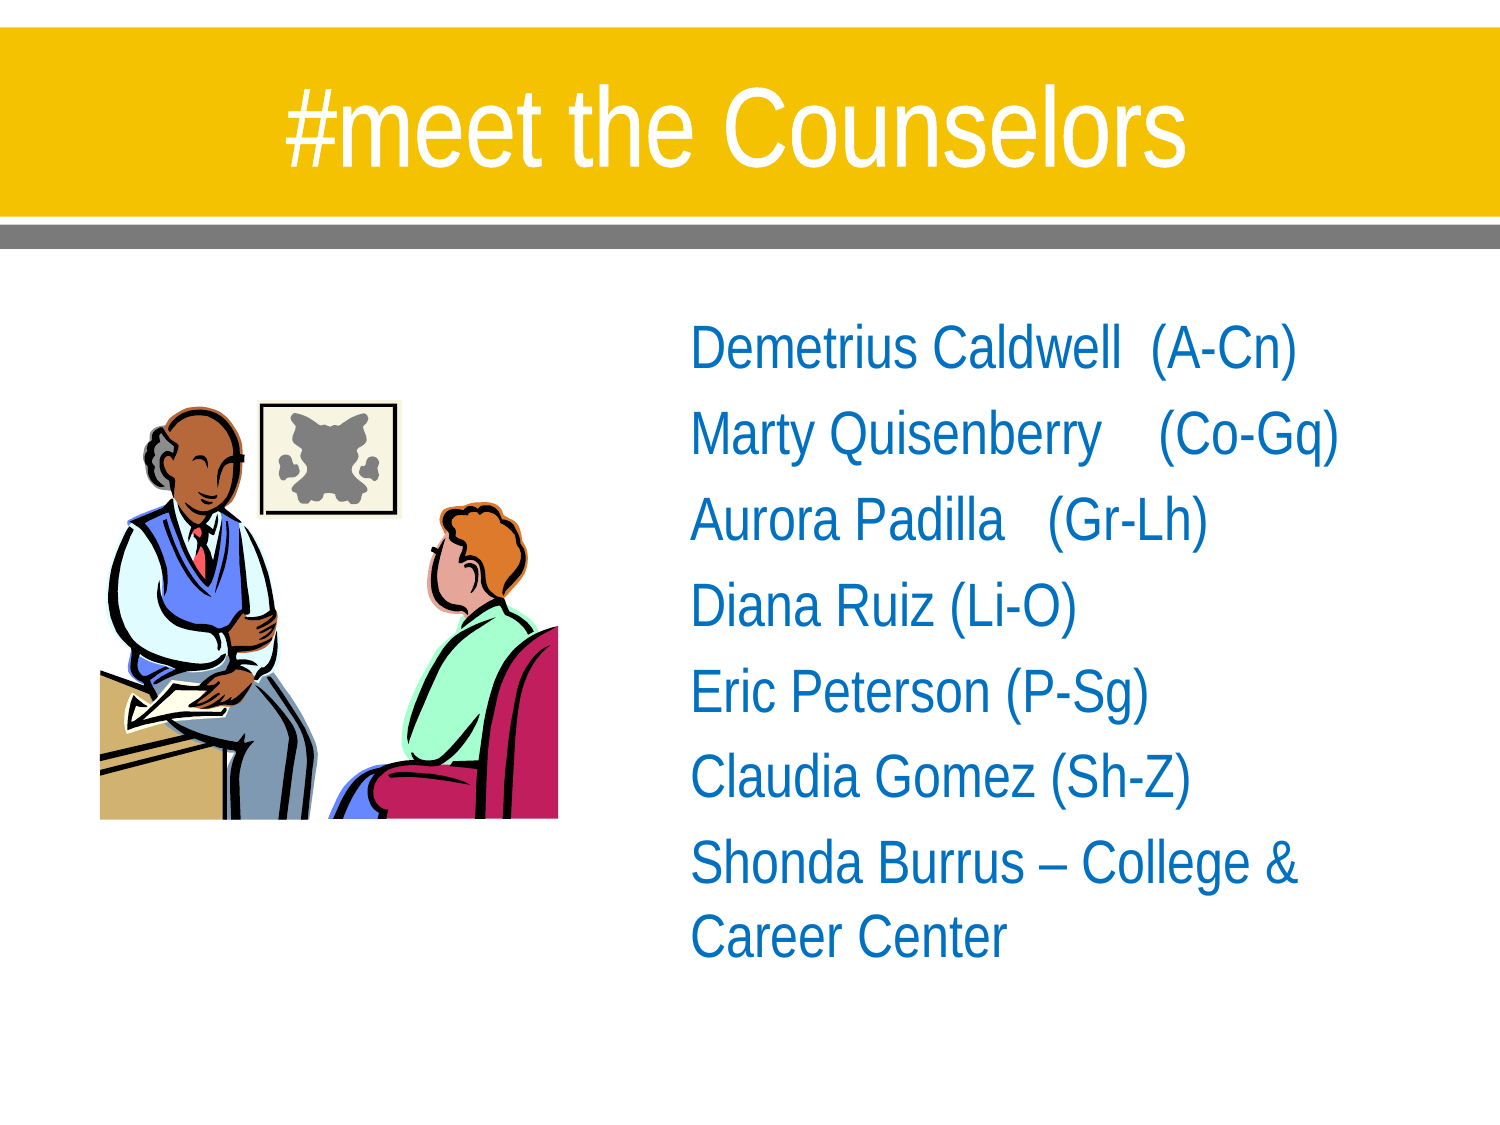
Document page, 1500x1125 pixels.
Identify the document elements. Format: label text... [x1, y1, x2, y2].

picture [99, 399, 559, 820]
list Demetrius Caldwell (A-Cn) Marty Quisenberry (Co-Gq) Aurora Padilla (Gr-Lh) Diana Ruiz (Li-O) Eric Peterson (P-Sg) Claudia Gomez (Sh-Z) Shonda Burrus – College & Career Center [675, 299, 1400, 988]
title #meet the Counselors [75, 29, 1425, 213]
